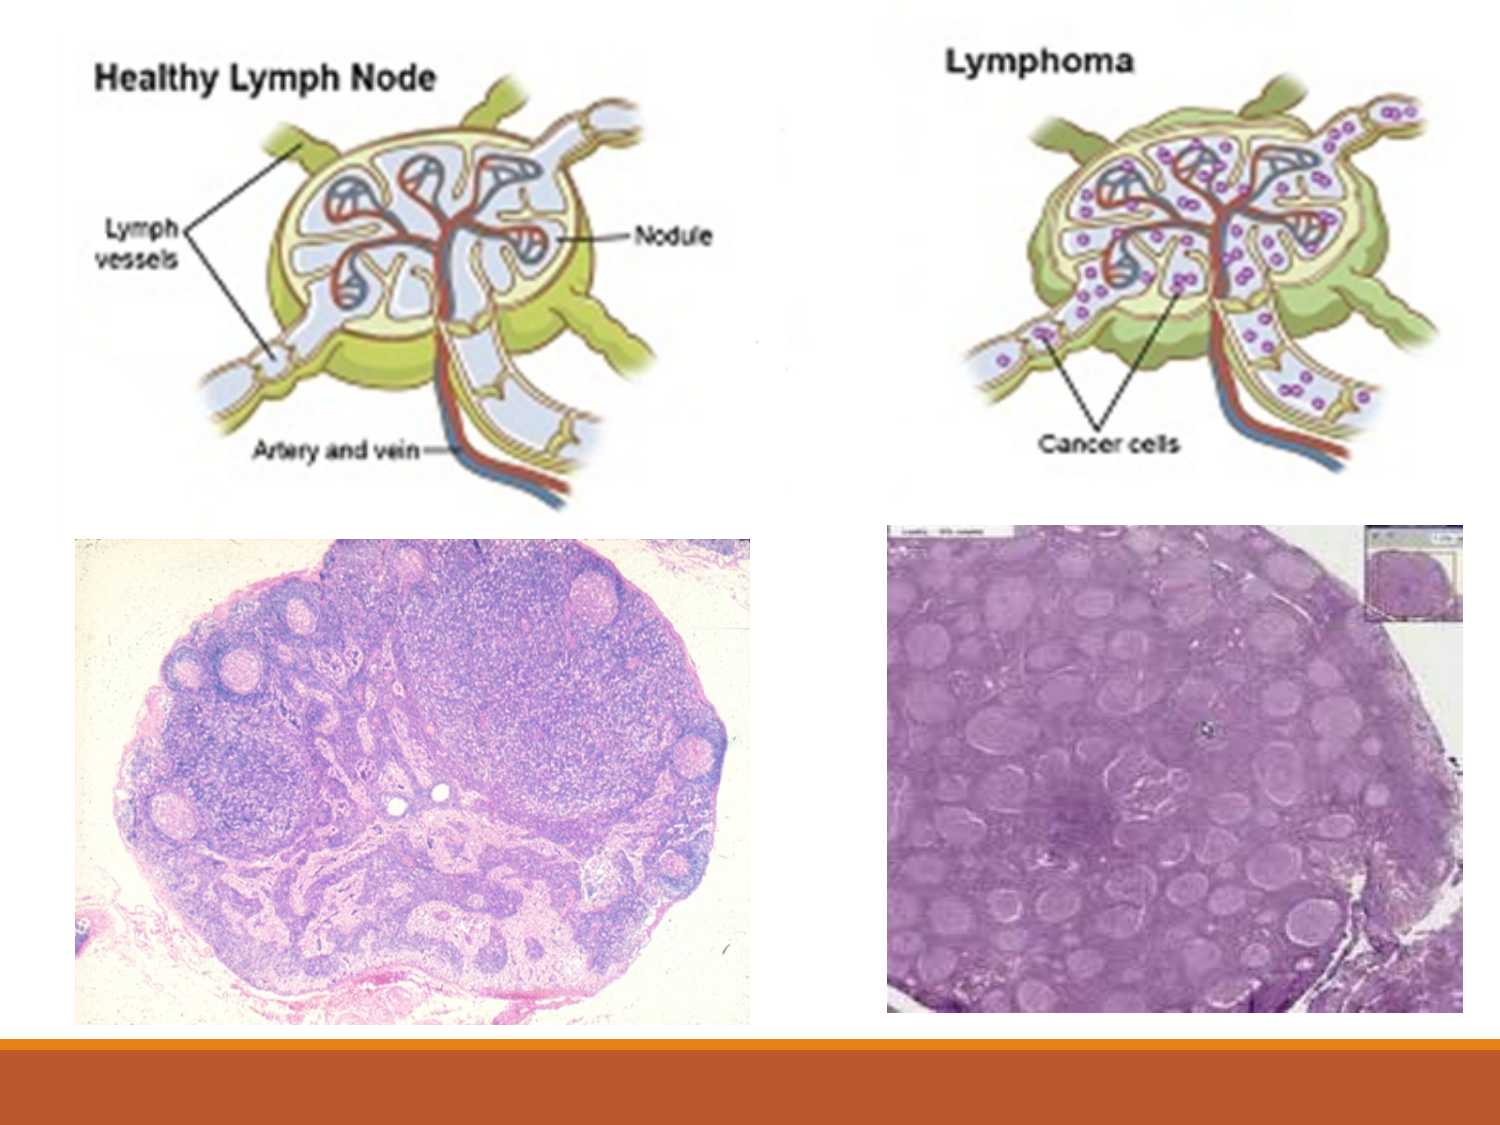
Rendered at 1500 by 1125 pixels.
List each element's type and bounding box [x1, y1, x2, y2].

picture [61, 0, 1463, 1026]
